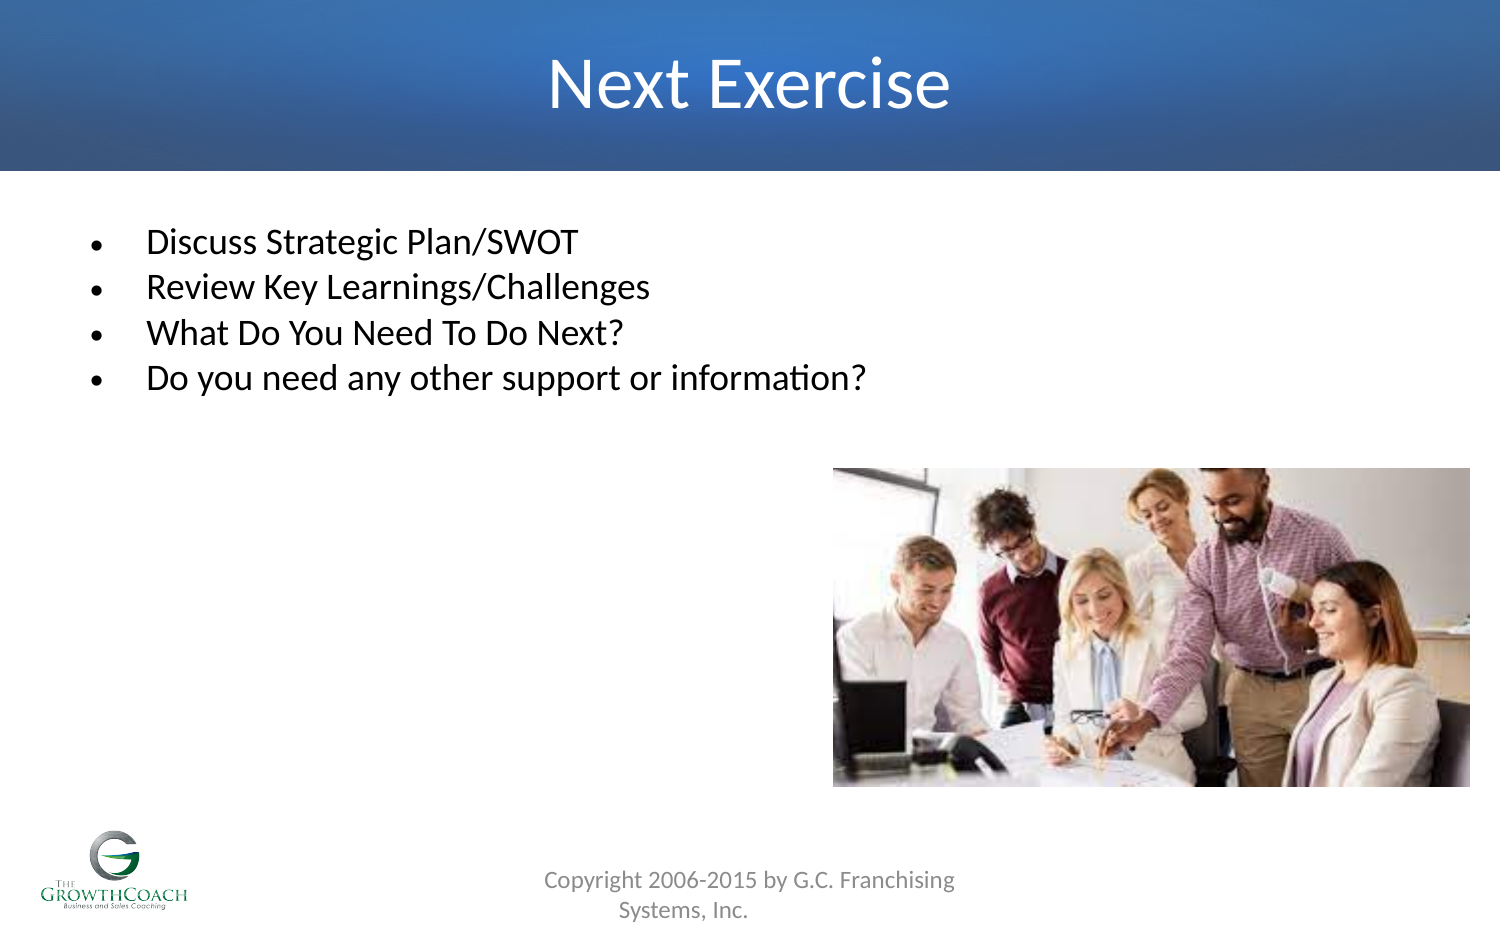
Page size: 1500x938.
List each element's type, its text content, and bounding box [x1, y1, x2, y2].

footer Copyright 2006-2015 by G.C. Franchising Systems, Inc. [512, 868, 988, 919]
picture [41, 813, 188, 910]
list Discuss Strategic Plan/SWOT Review Key Learnings/Challenges What Do You Need To Do Next? Do you need any other support or information? [75, 218, 1425, 838]
picture [833, 468, 1470, 787]
title Next Exercise [75, 11, 1425, 168]
